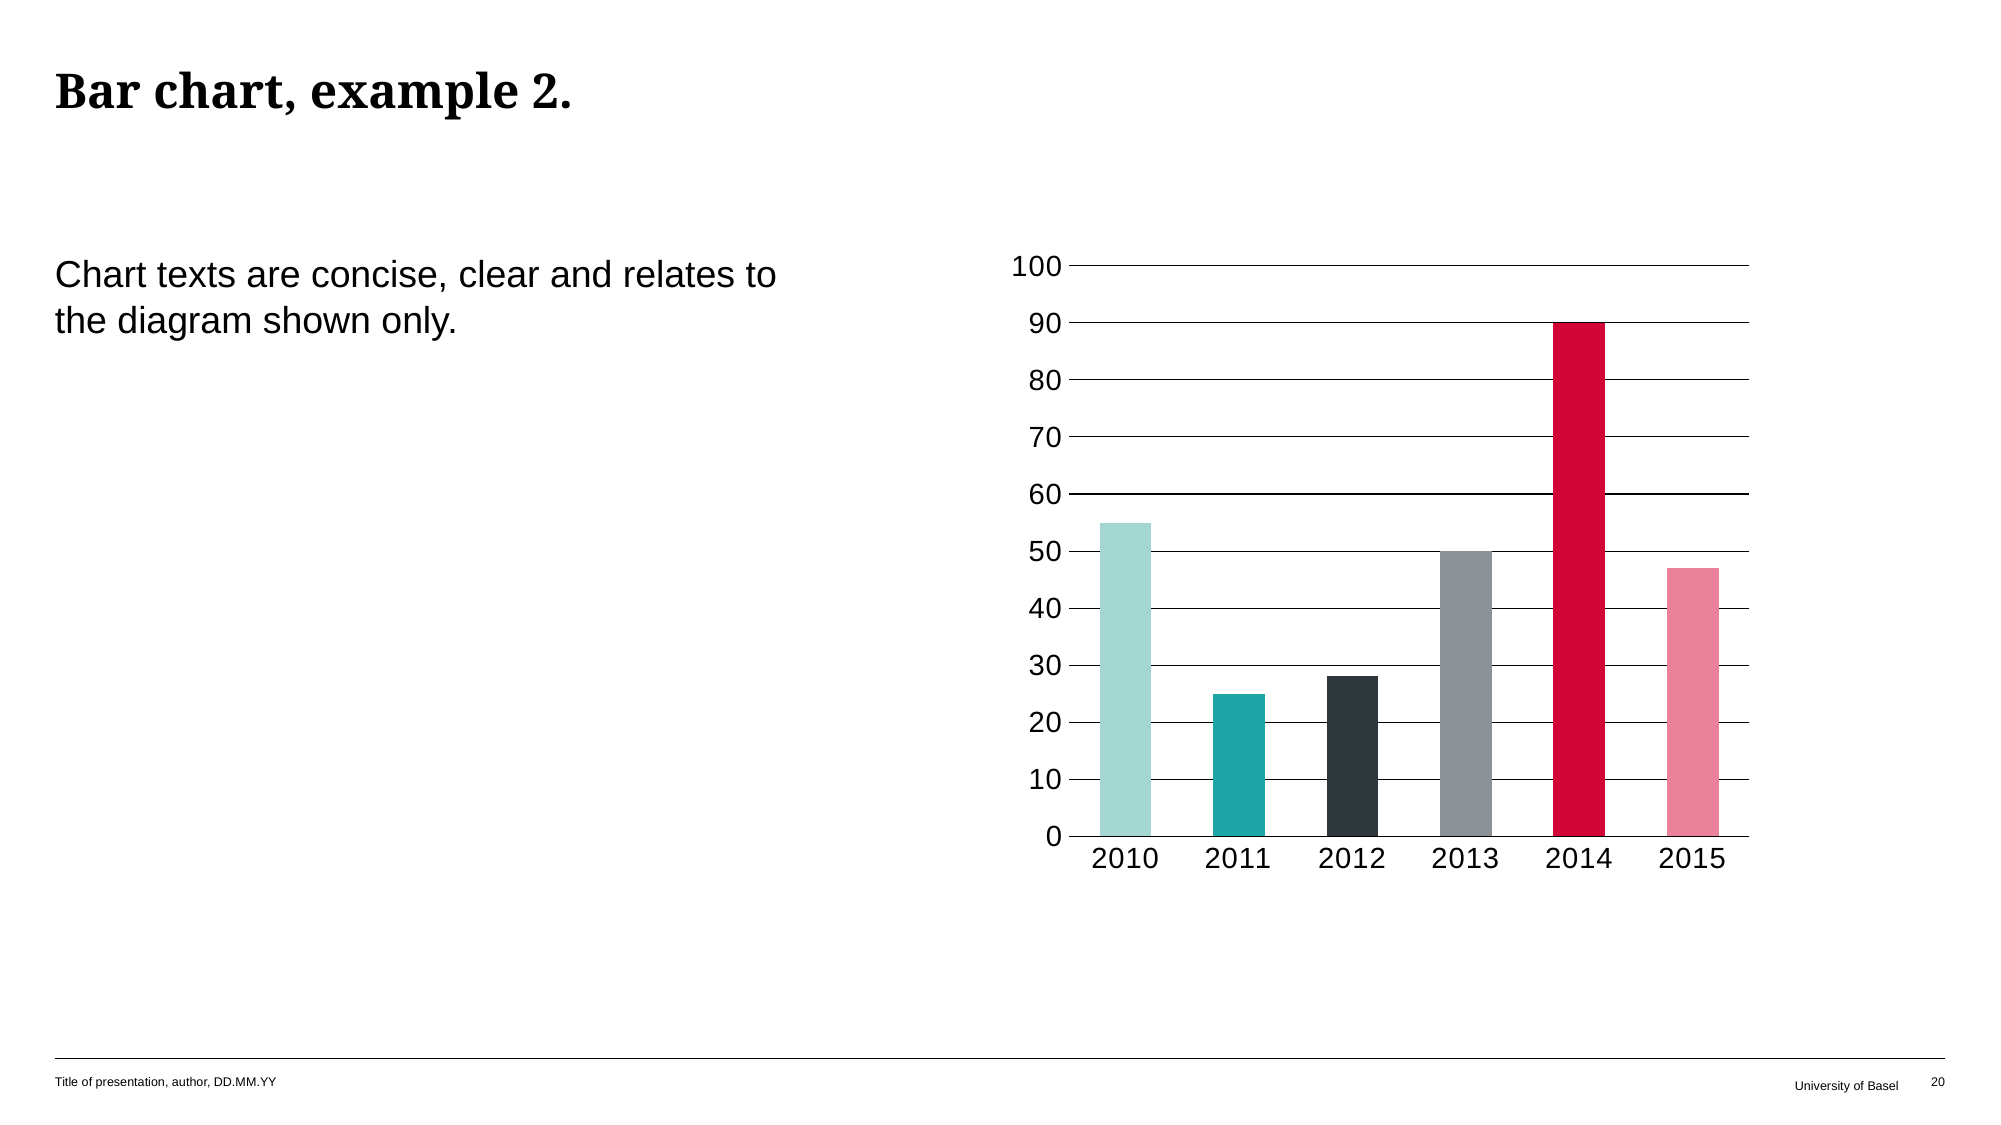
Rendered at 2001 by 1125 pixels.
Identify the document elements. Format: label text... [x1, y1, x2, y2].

slide_number 20 [1913, 1070, 1945, 1100]
text_box Chart texts are concise, clear and relates to the diagram shown only. [54, 249, 823, 888]
title Bar chart, example 2. [55, 66, 1945, 191]
chart [993, 249, 1751, 888]
slide_number Title of presentation, author, DD.MM.YY [54, 1070, 528, 1100]
footer University of Basel [1496, 1070, 1913, 1100]
